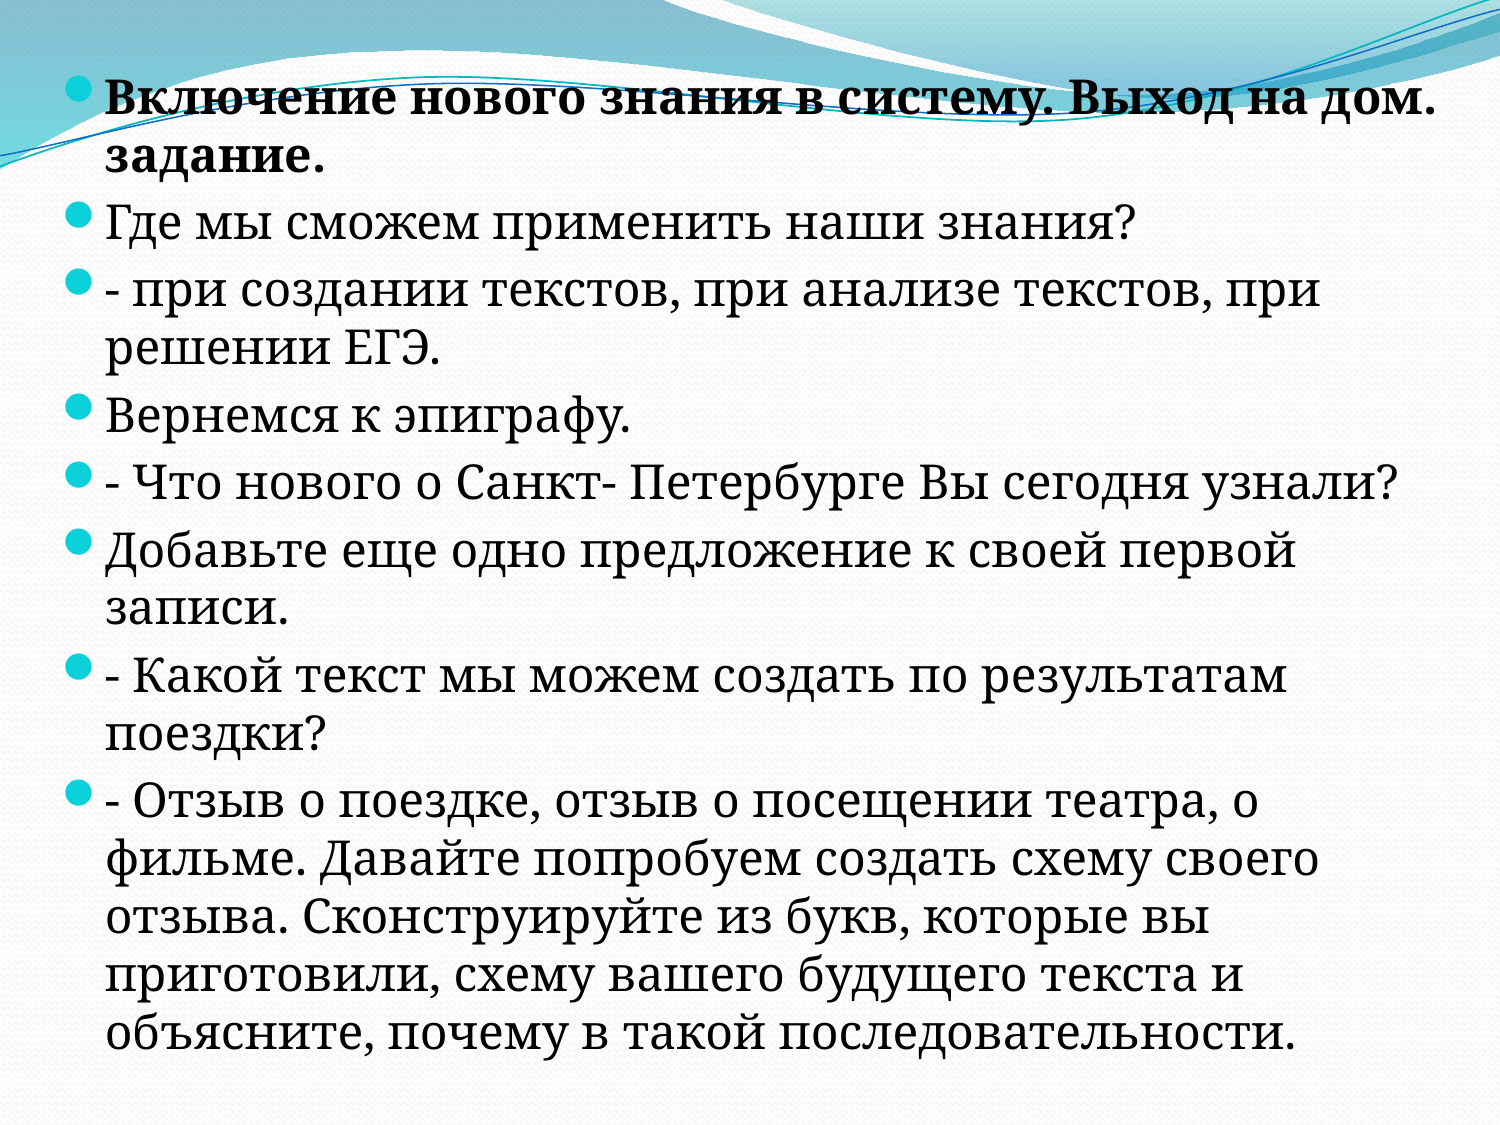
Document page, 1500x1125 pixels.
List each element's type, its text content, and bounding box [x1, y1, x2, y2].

list Включение нового знания в систему. Выход на дом. задание. Где мы сможем применить наши знания? - при создании текстов, при анализе текстов, при решении ЕГЭ. Вернемся к эпиграфу. - Что нового о Санкт- Петербурге Вы сегодня узнали? Добавьте еще одно предложение к своей первой записи. - Какой текст мы можем создать по результатам поездки? - Отзыв о поездке, отзыв о посещении театра, о фильме. Давайте попробуем создать схему своего отзыва. Сконструируйте из букв, которые вы приготовили, схему вашего будущего текста и объясните, почему в такой последовательности. [46, 58, 1465, 1079]
